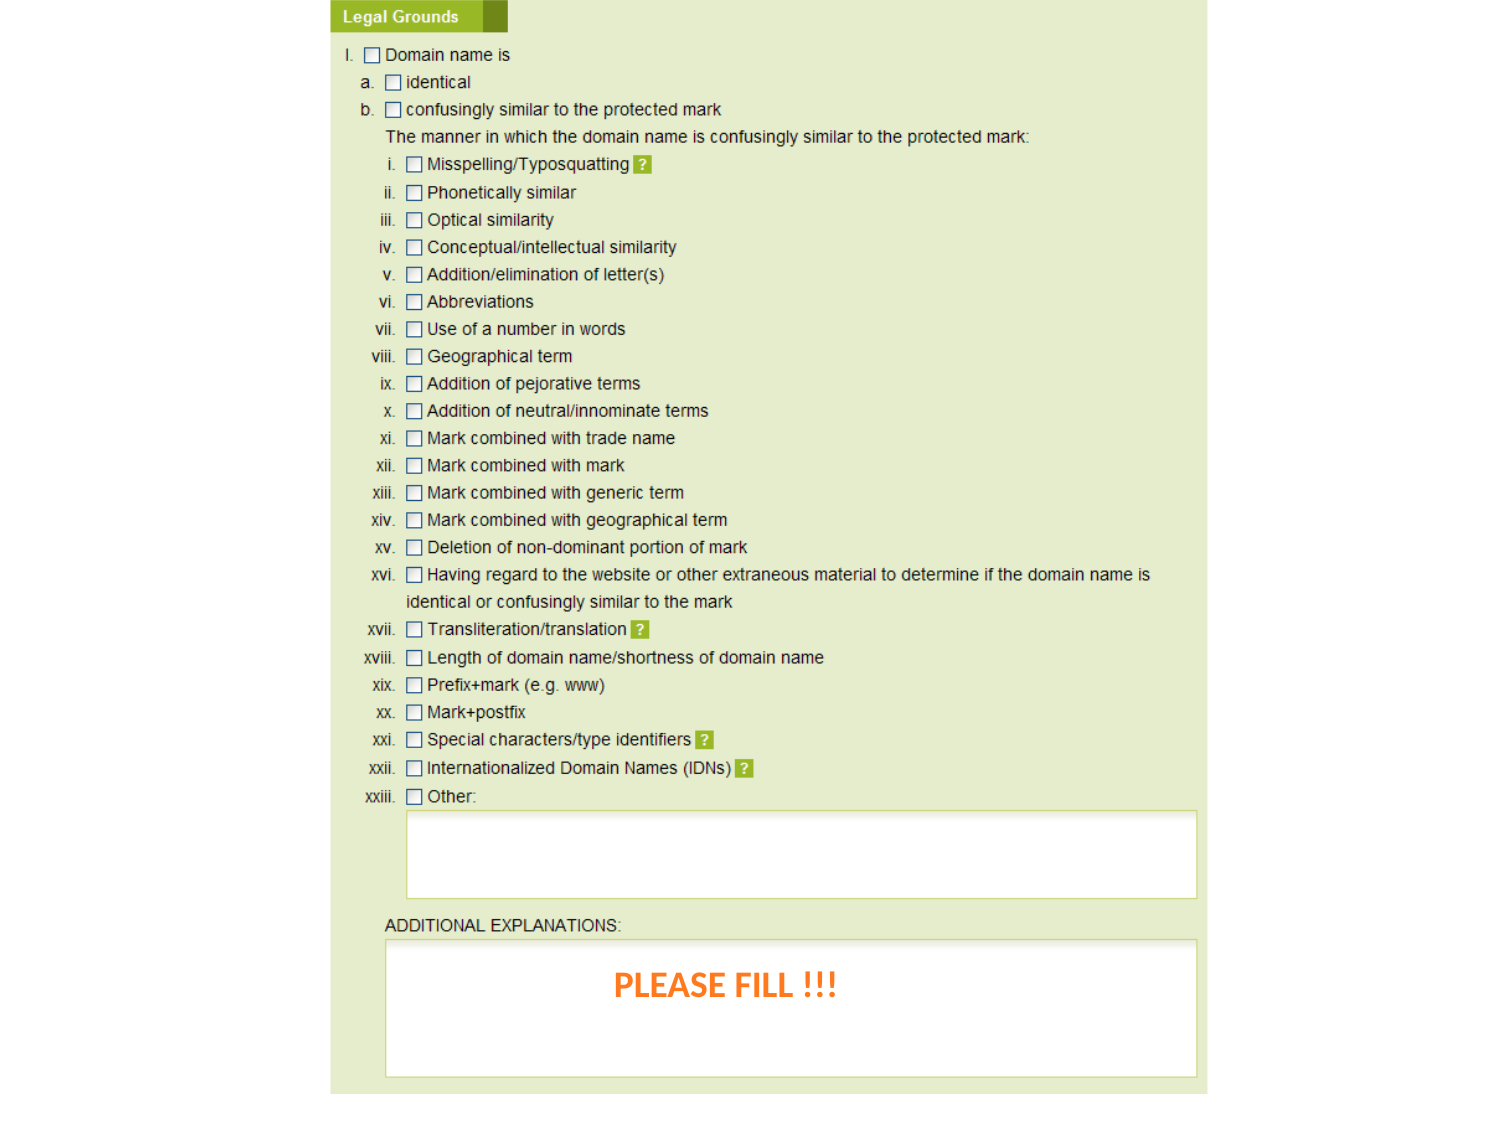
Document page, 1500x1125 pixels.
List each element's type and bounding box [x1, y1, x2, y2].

picture [312, 0, 1215, 1094]
